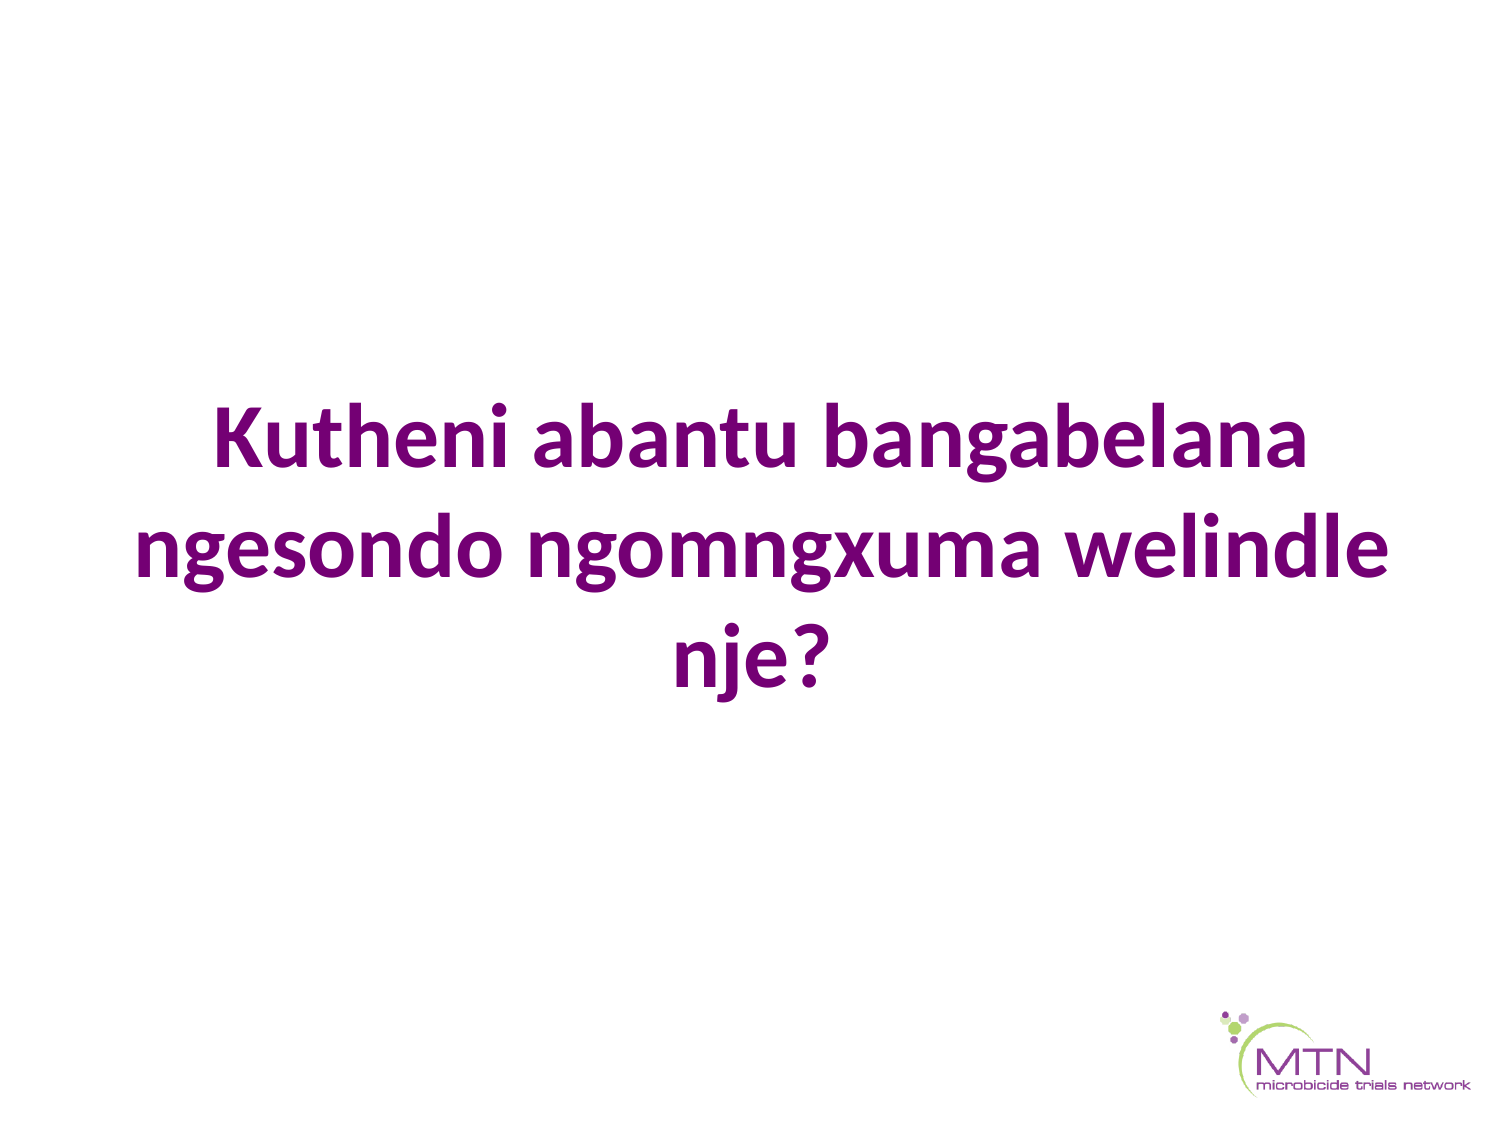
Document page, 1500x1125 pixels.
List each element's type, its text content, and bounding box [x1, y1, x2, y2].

title Kutheni abantu bangabelana ngesondo ngomngxuma welindle nje? [99, 125, 1425, 956]
picture [1220, 1011, 1472, 1099]
